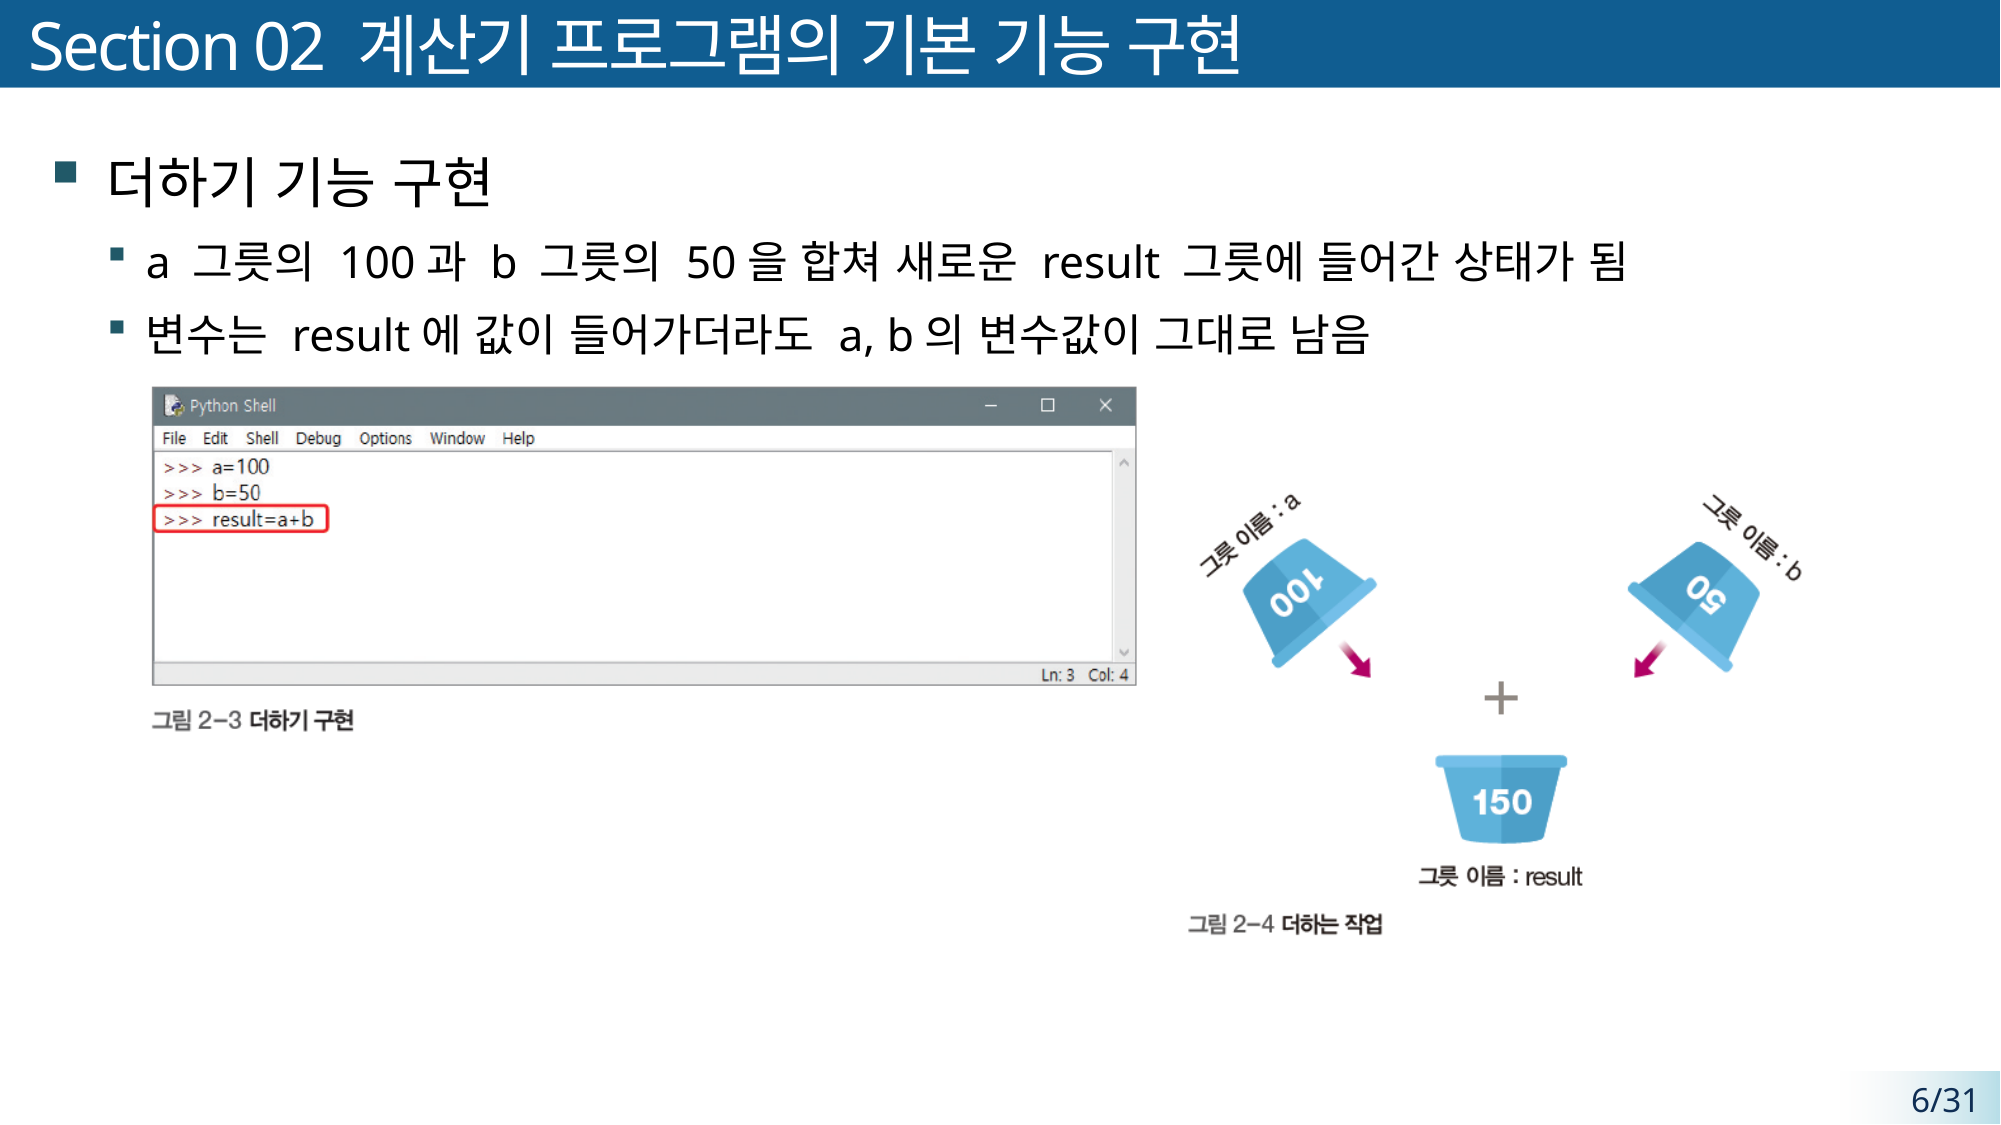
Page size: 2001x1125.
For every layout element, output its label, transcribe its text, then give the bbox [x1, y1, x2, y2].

picture [143, 378, 1156, 747]
list 더하기 기능 구현 a 그릇의 100과 b 그릇의 50을 합쳐 새로운 result 그릇에 들어간 상태가 됨 변수는 result에 값이 들어가더라도 a, b의 변수값이 그대로 남음 [13, 126, 1975, 1057]
picture [1176, 466, 1827, 945]
title Section 02 계산기 프로그램의 기본 기능 구현 [13, 4, 1717, 83]
